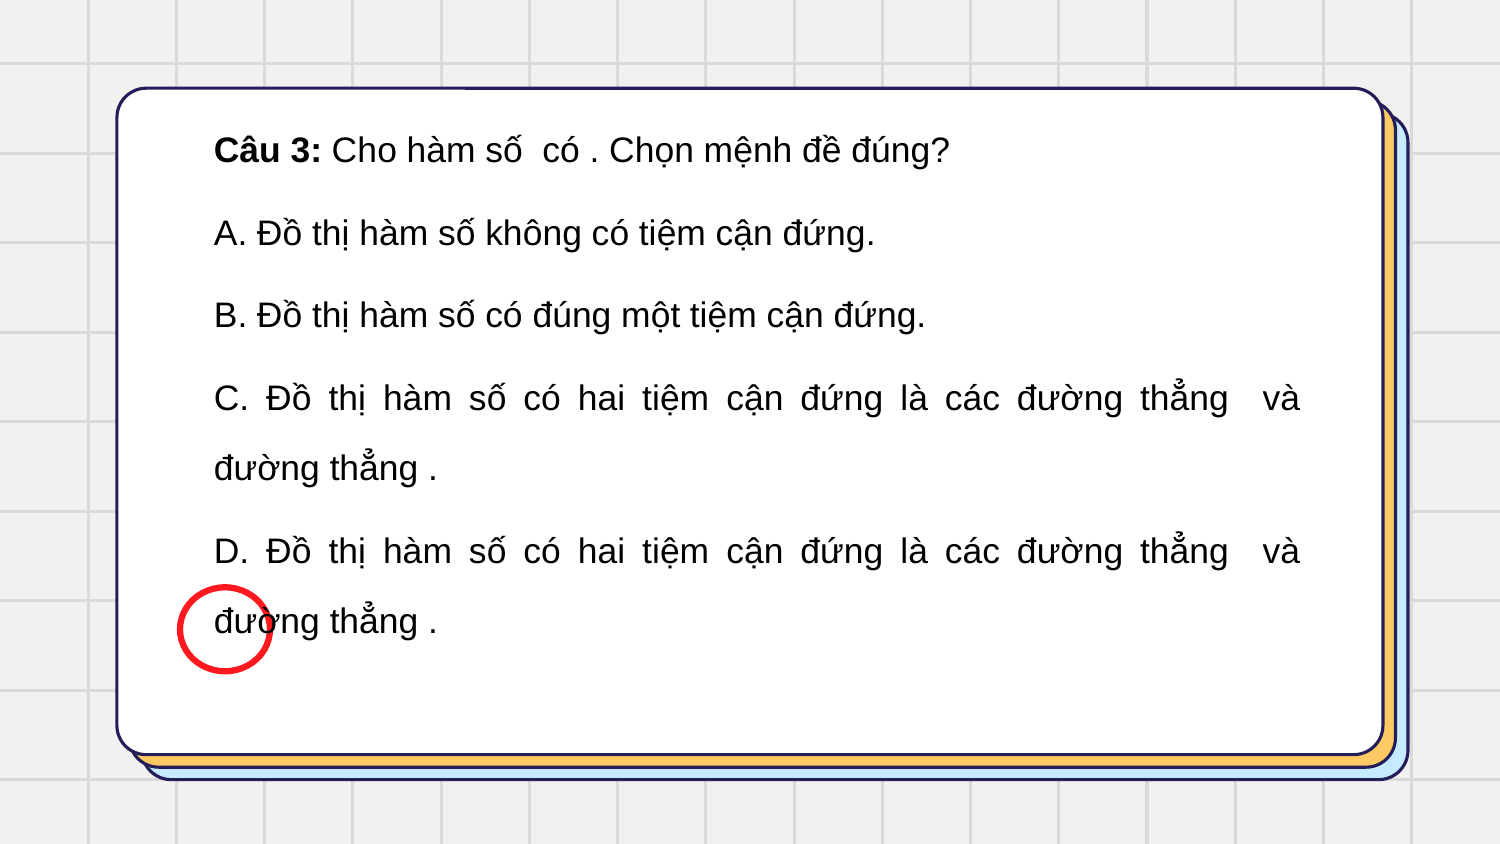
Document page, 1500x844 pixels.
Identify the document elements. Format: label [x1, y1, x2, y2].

text_box [177, 585, 272, 674]
